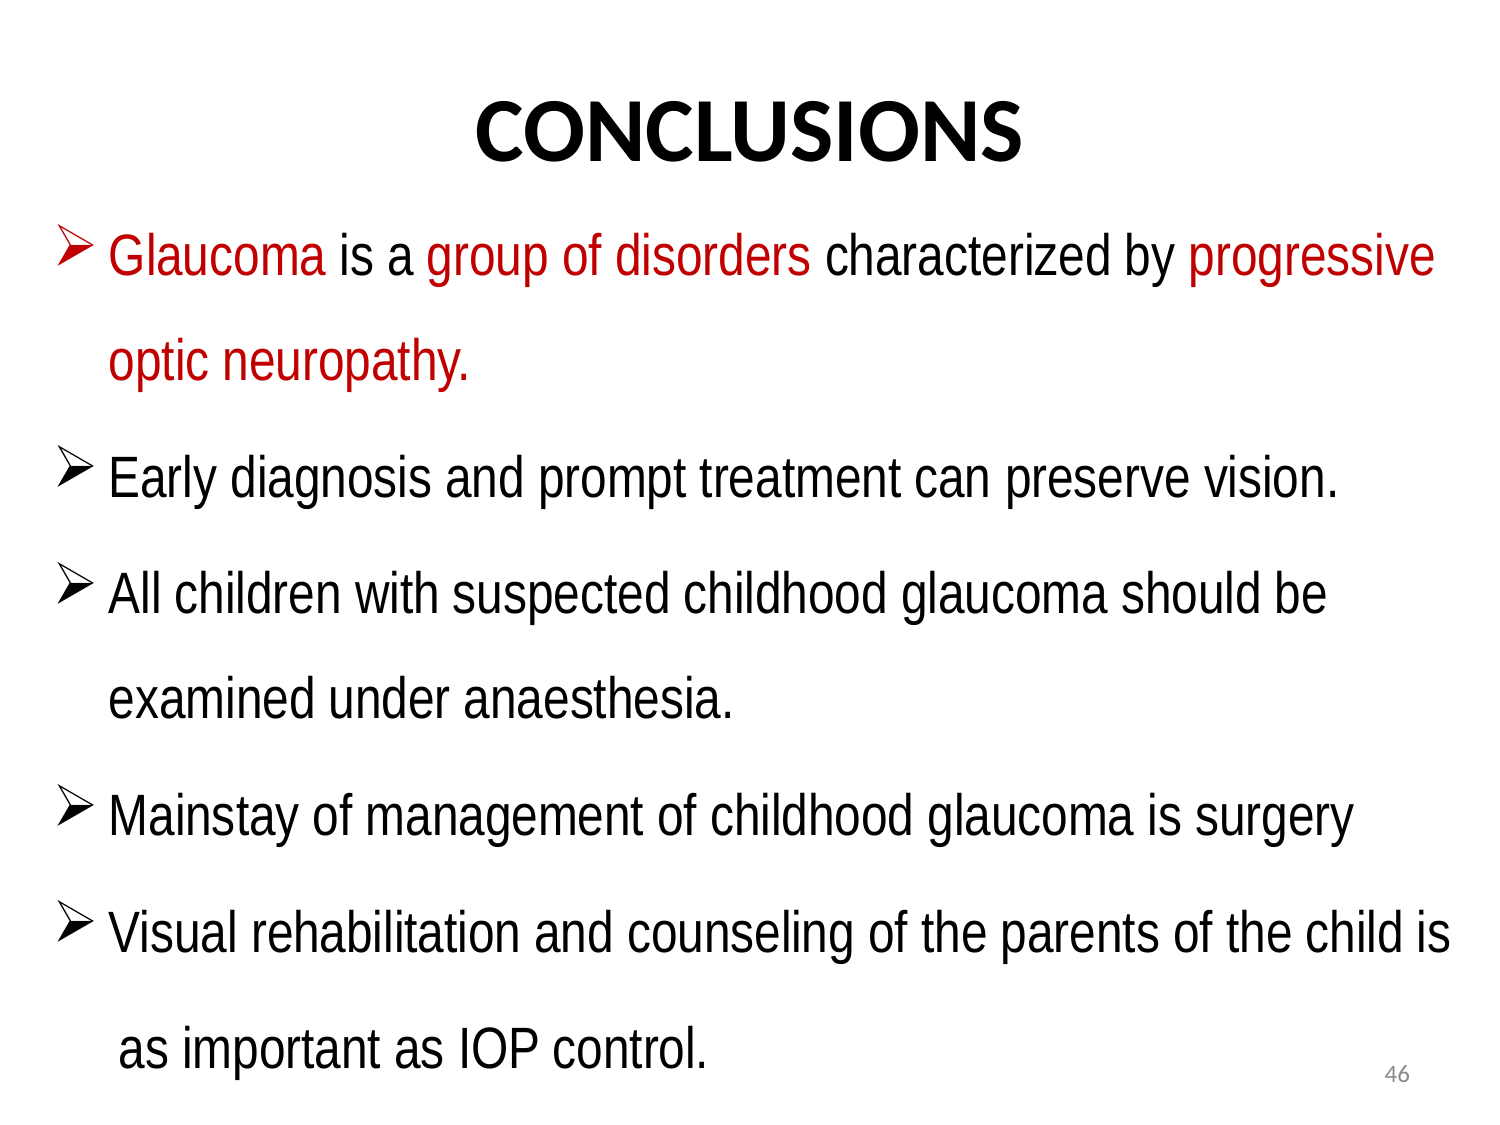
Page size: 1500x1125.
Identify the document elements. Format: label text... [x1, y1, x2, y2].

slide_number 46 [1074, 1042, 1425, 1103]
list Glaucoma is a group of disorders characterized by progressive optic neuropathy. Early diagnosis and prompt treatment can preserve vision. All children with suspected childhood glaucoma should be examined under anaesthesia. Mainstay of management of childhood glaucoma is surgery Visual rehabilitation and counseling of the parents of the child is as important as IOP control. [37, 174, 1500, 963]
title CONCLUSIONS [75, 0, 1425, 174]
